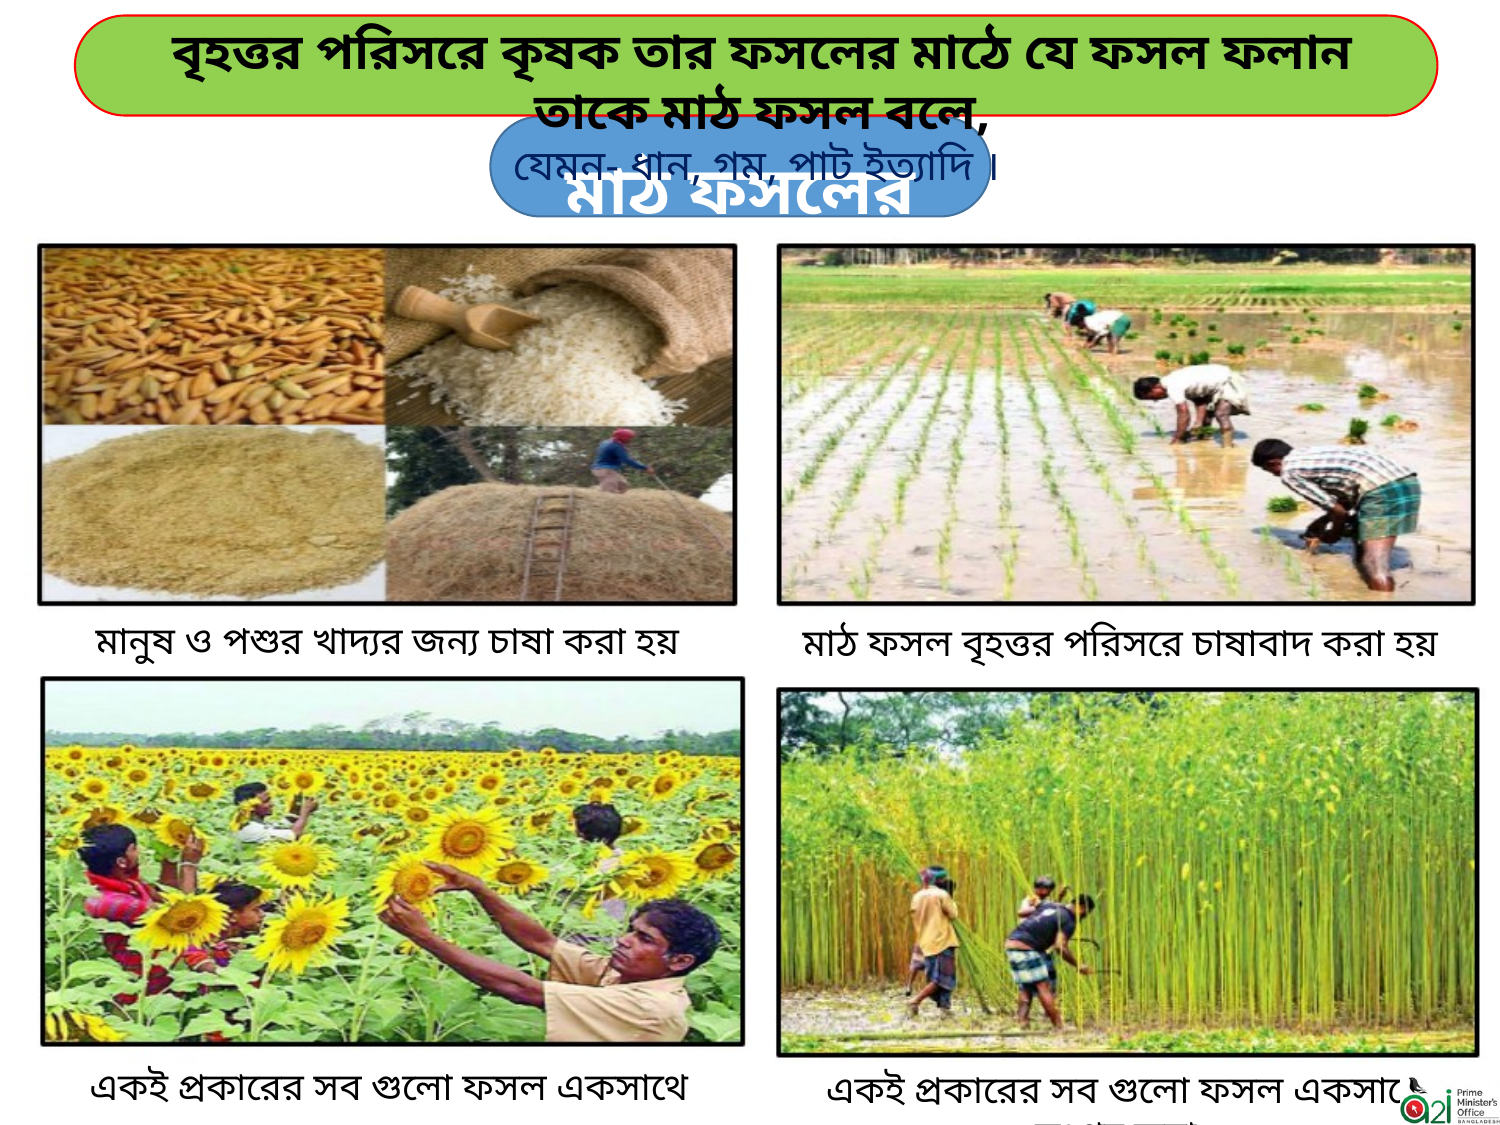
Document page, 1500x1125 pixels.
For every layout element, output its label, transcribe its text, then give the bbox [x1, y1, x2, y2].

picture [1400, 1076, 1500, 1125]
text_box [490, 138, 991, 237]
picture [774, 687, 1488, 1063]
text_box একই প্রকারের সব গুলো ফসল একসাথে পরিচর্য করা হয় [37, 1063, 741, 1125]
picture [37, 674, 750, 1063]
picture [24, 237, 750, 613]
picture [762, 237, 1488, 613]
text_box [74, 11, 1438, 138]
text_box একই প্রকারের সব গুলো ফসল একসাথে সংগ্রহ করা [774, 1063, 1477, 1125]
text_box মাঠ ফসল বৃহত্তর পরিসরে চাষাবাদ করা হয় [763, 613, 1477, 672]
text_box মানুষ ও পশুর খাদ্যর জন্য চাষা করা হয় [37, 613, 738, 670]
